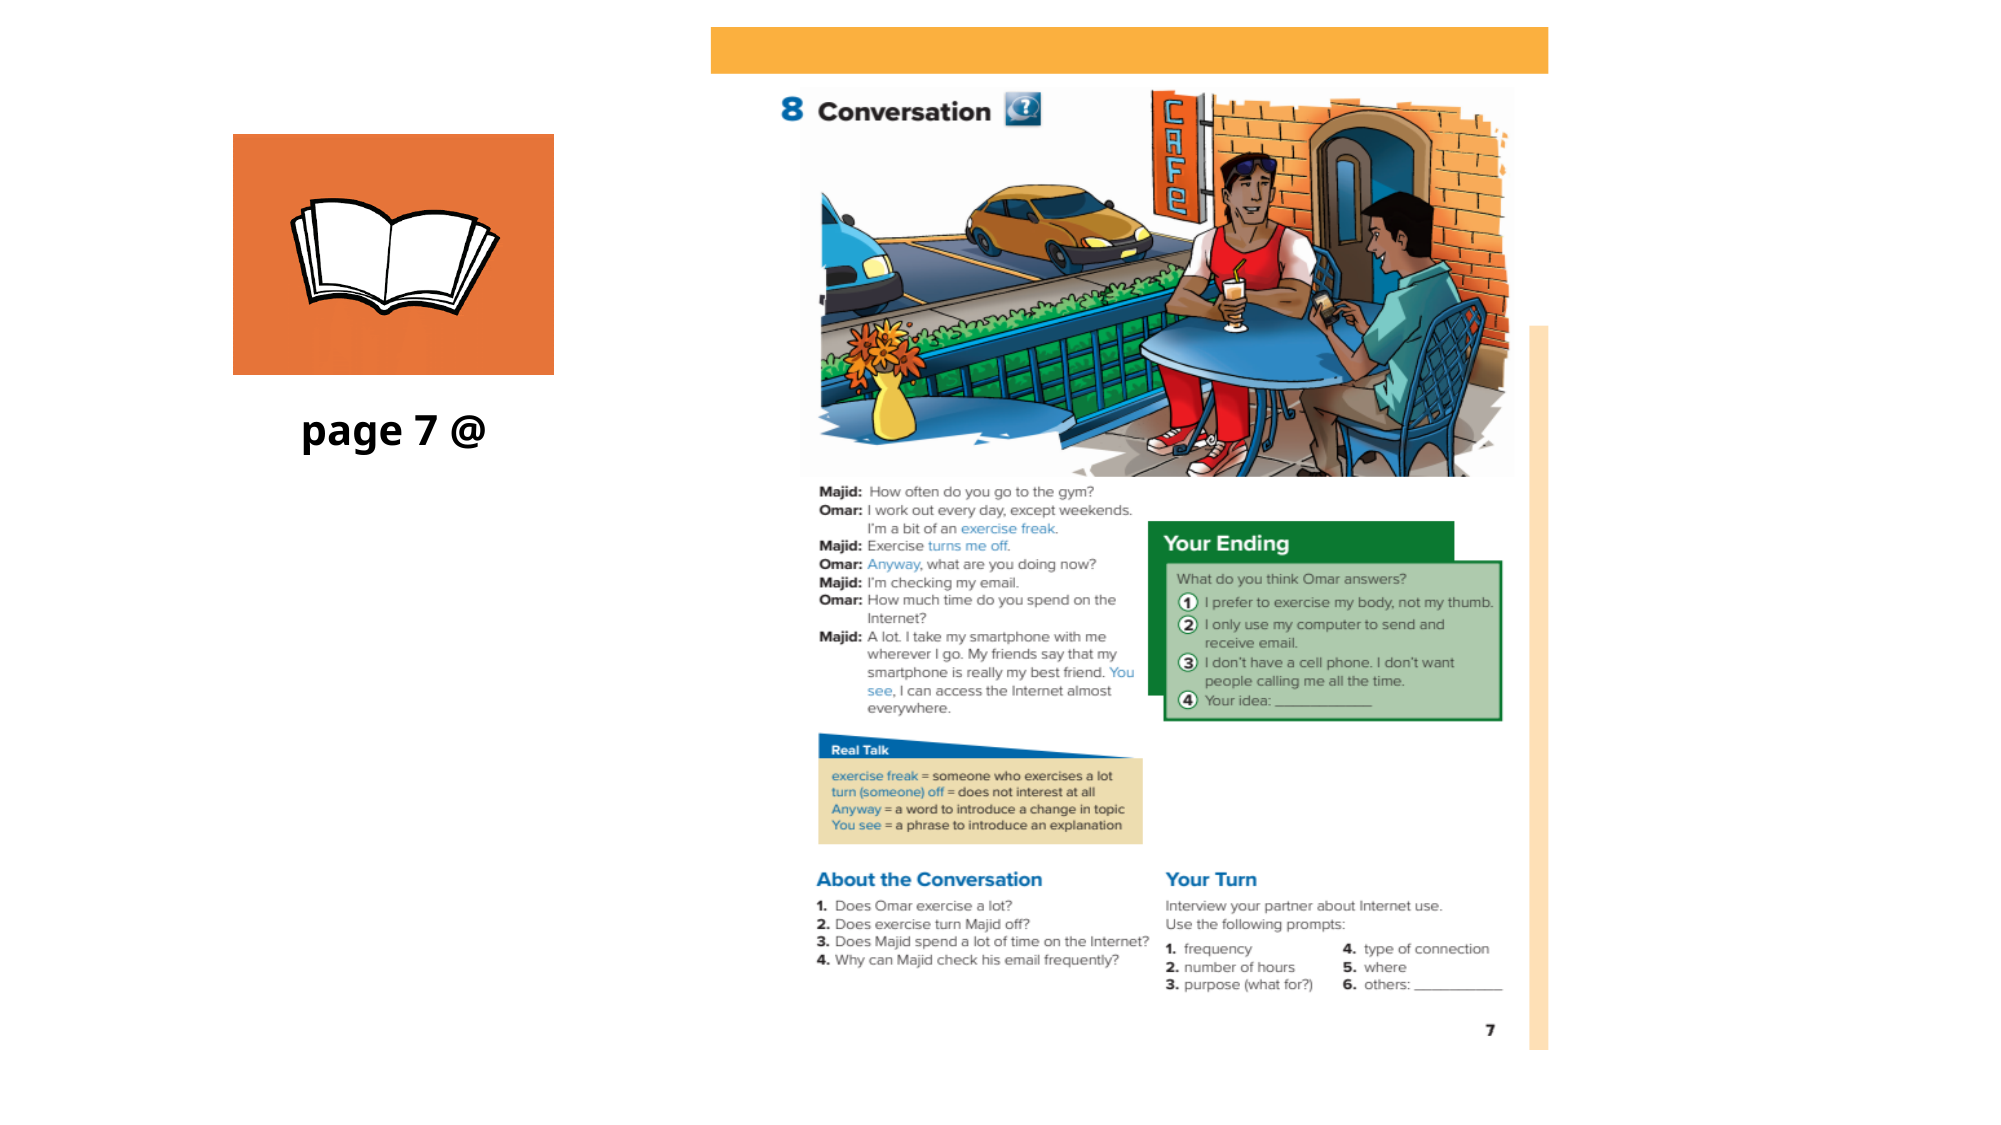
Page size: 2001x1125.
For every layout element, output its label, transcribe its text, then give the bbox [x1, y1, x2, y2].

picture [233, 134, 554, 375]
picture [710, 27, 1549, 1050]
text_box @ page 7 [188, 396, 599, 462]
